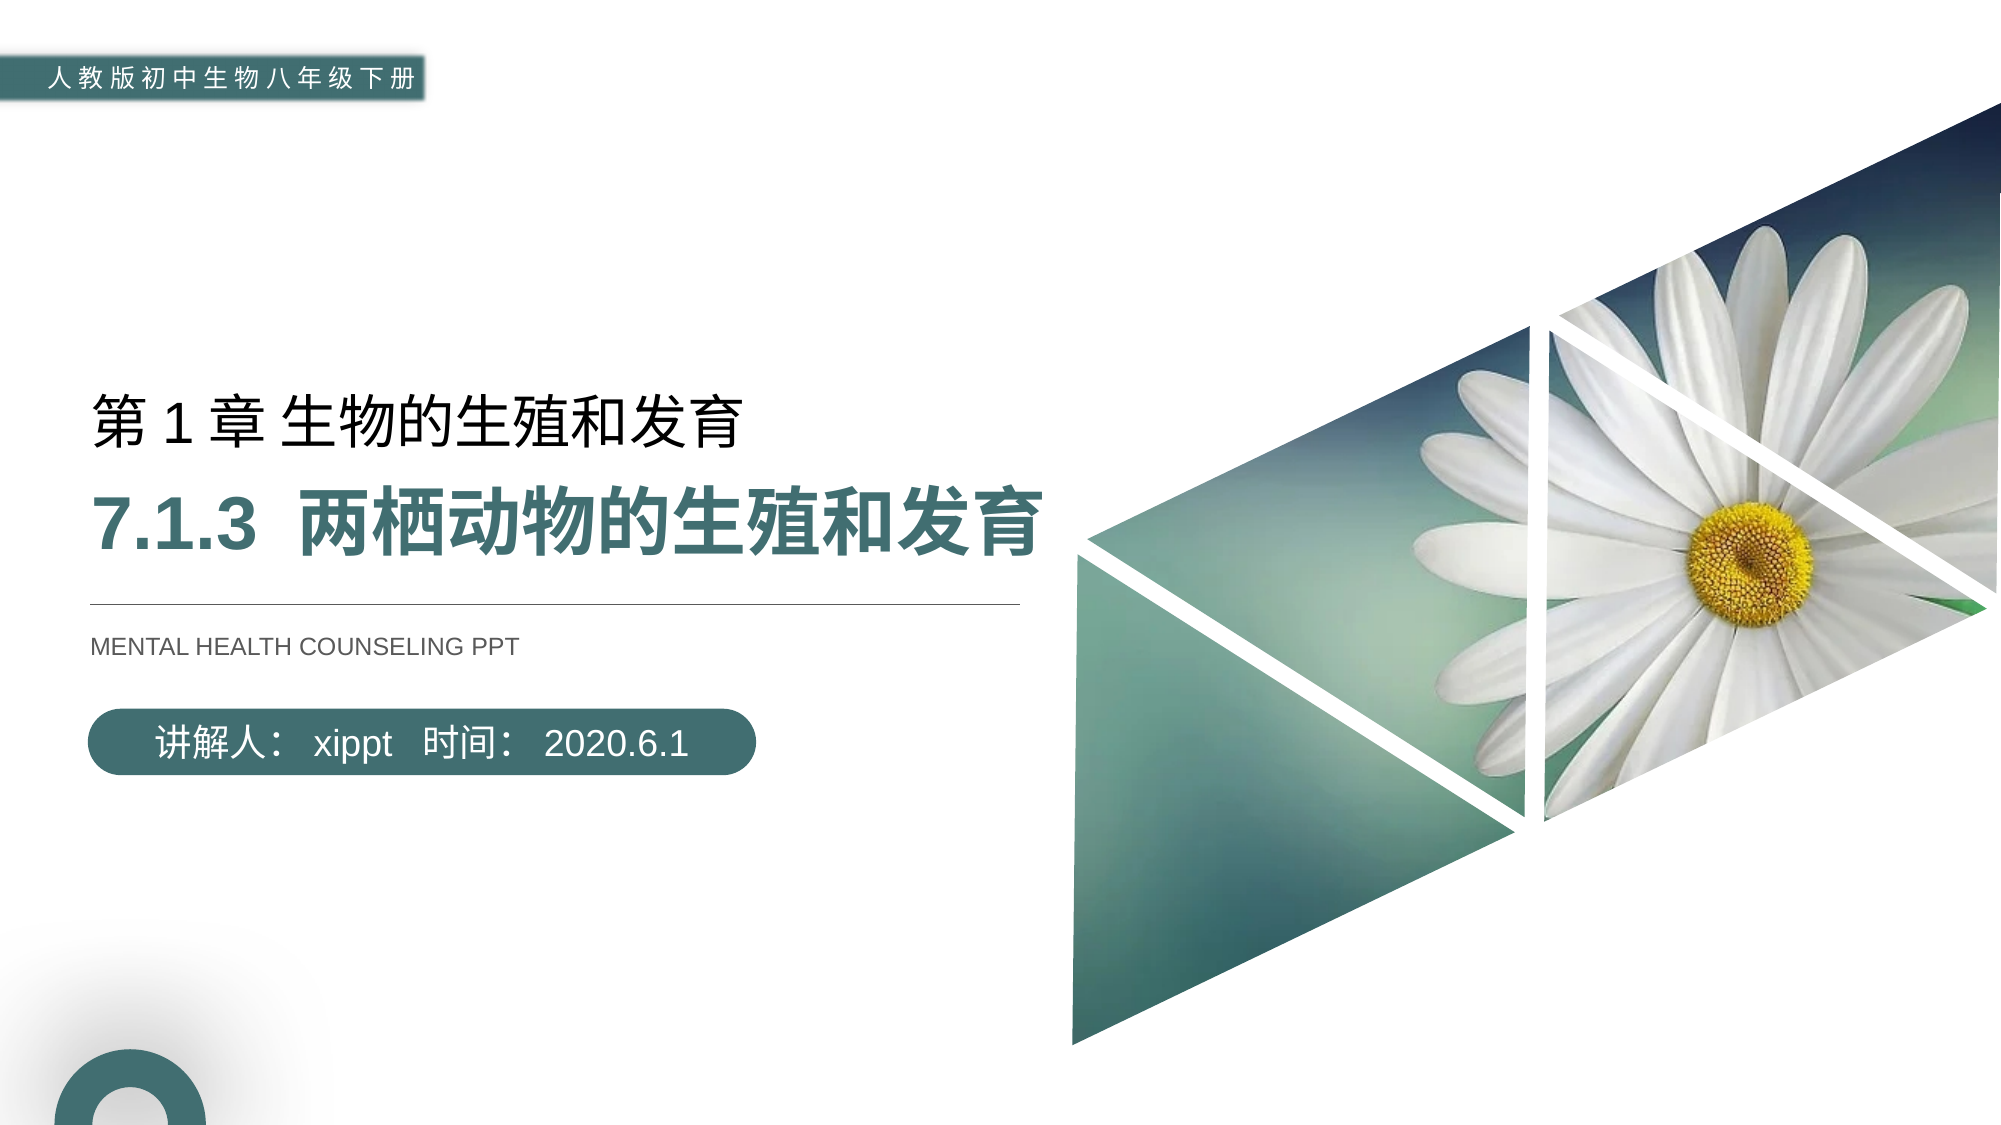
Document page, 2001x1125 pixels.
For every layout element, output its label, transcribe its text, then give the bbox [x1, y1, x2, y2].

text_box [75, 385, 1072, 776]
picture [1072, 102, 2001, 1046]
text_box 人教版初中生物八年级下册 [0, 60, 422, 98]
text_box [54, 1049, 206, 1125]
